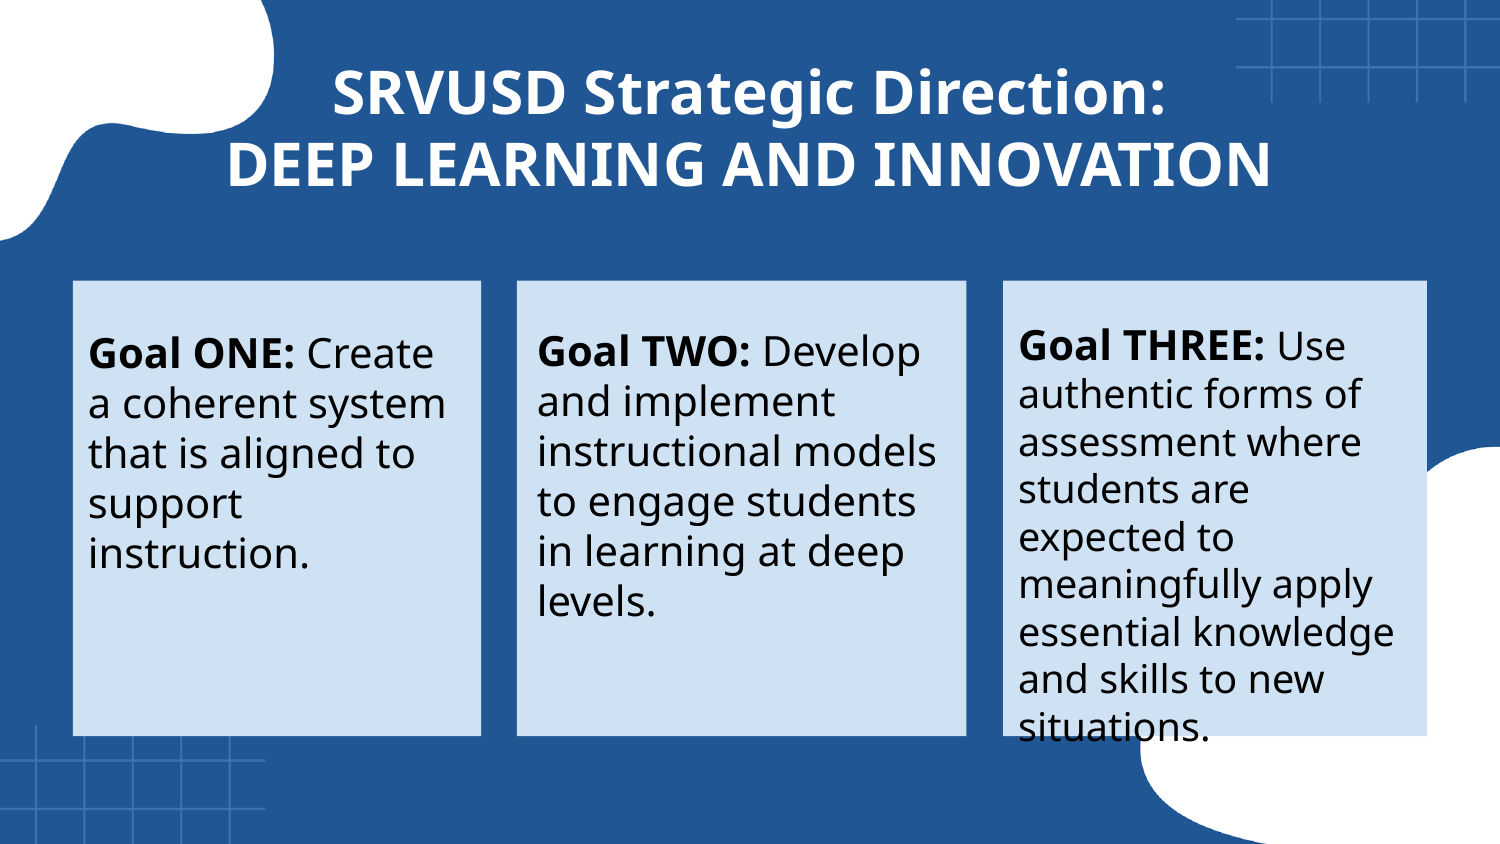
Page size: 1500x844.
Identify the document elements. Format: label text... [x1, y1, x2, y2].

text_box SRVUSD Strategic Direction: DEEP LEARNING AND INNOVATION [158, 38, 1342, 214]
text_box Goal TWO: Develop and implement instructional models to engage students in learning at deep levels. [521, 309, 959, 640]
text_box [72, 592, 482, 737]
picture [0, 0, 1500, 844]
text_box [72, 280, 482, 311]
text_box [1003, 280, 1427, 304]
text_box Goal ONE: Create a coherent system that is aligned to support instruction. [72, 311, 482, 592]
text_box [516, 280, 967, 737]
text_box Goal THREE: Use authentic forms of assessment where students are expected to meaningfully apply essential knowledge and skills to new situations. [1003, 304, 1427, 764]
